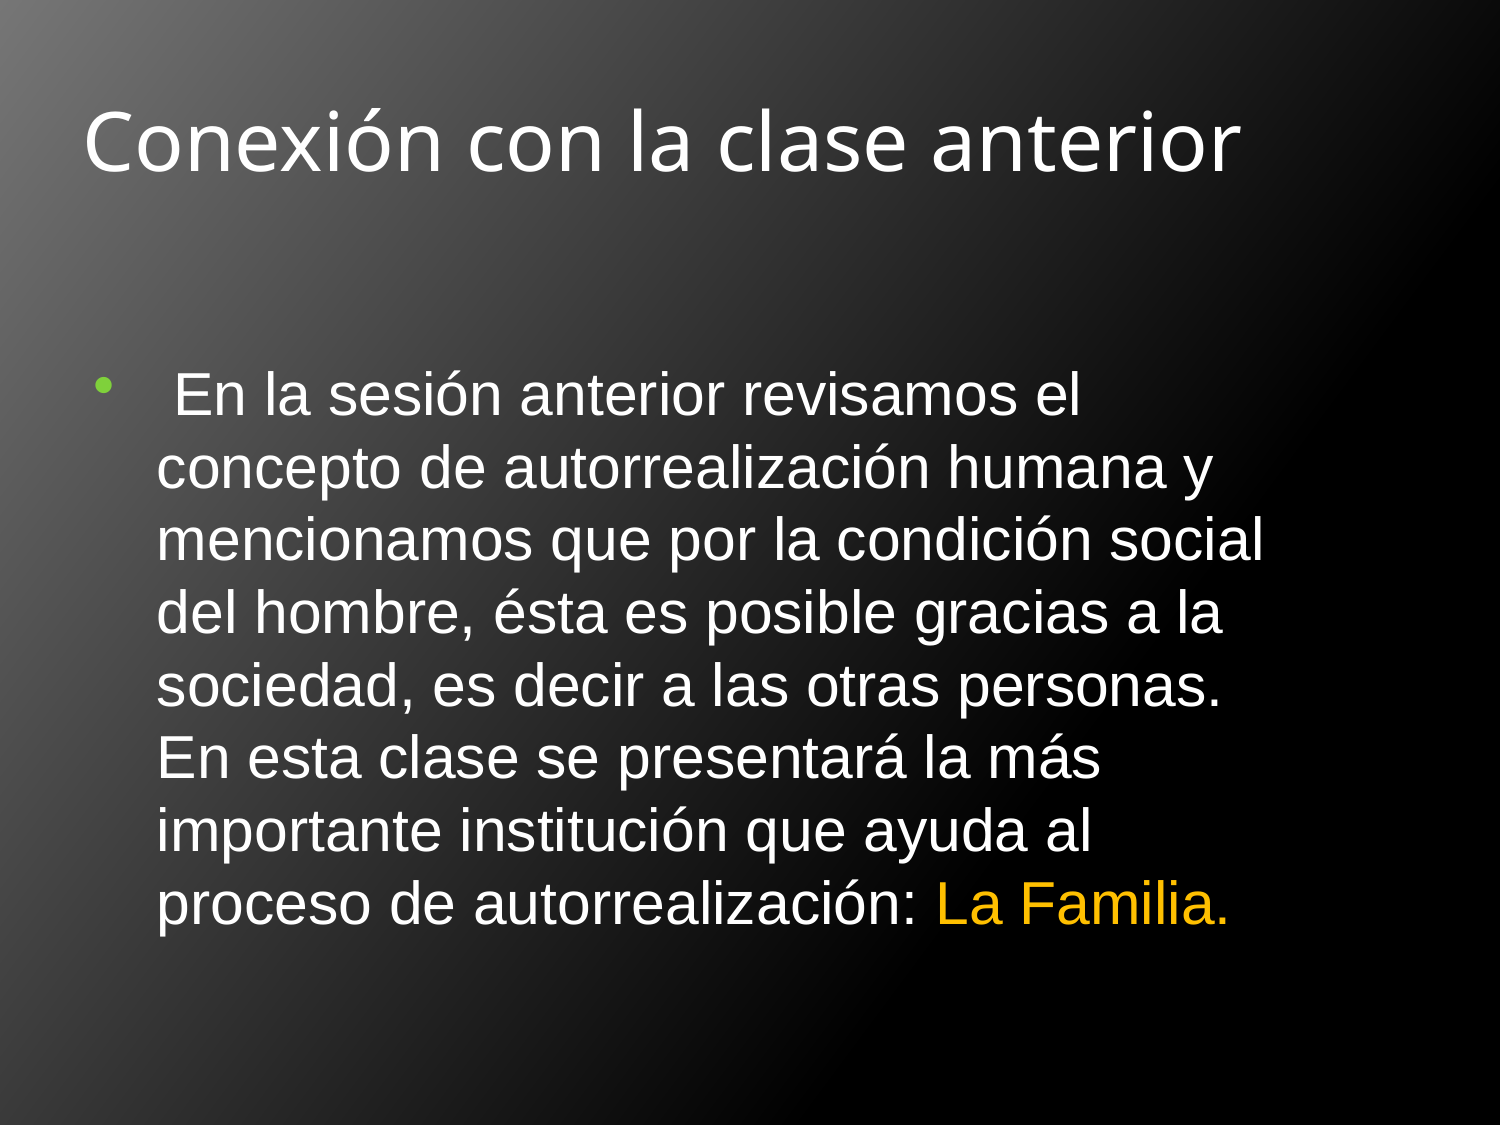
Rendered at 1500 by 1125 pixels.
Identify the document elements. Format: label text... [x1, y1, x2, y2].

list En la sesión anterior revisamos el concepto de autorrealización humana y mencionamos que por la condición social del hombre, ésta es posible gracias a la sociedad, es decir a las otras personas. En esta clase se presentará la más importante institución que ayuda al proceso de autorrealización: La Familia. [74, 262, 1301, 1006]
title Conexión con la clase anterior [74, 44, 1301, 233]
